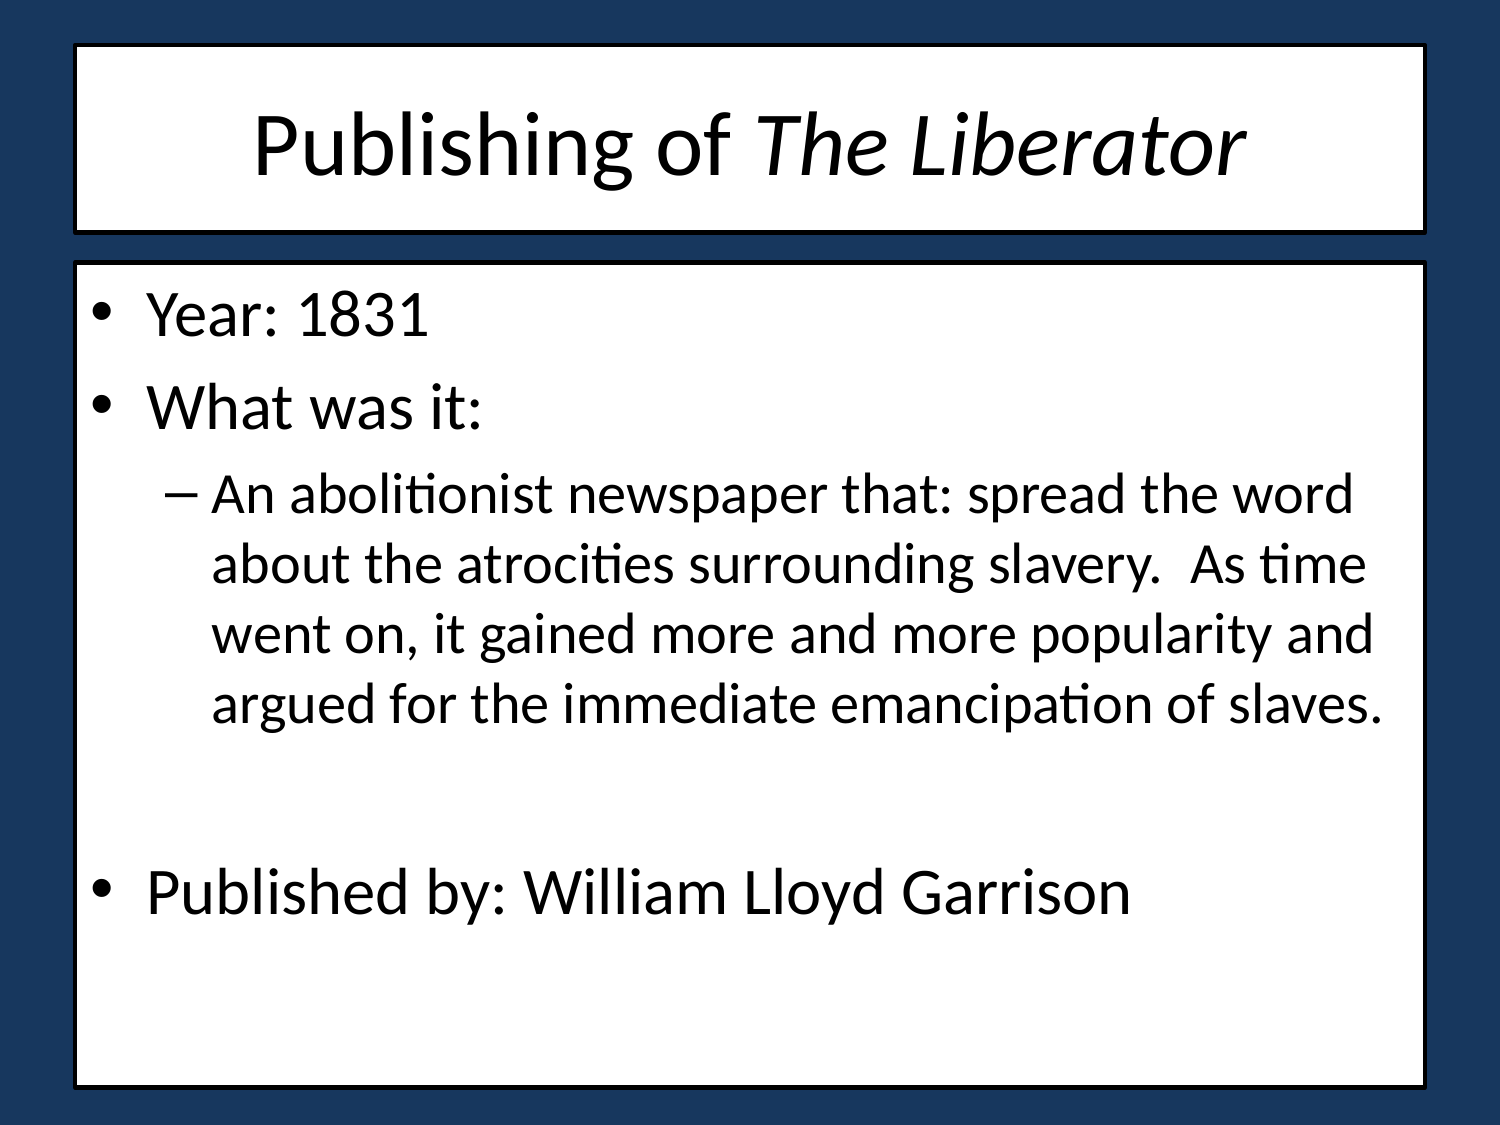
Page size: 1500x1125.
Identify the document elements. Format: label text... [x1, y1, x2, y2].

title Publishing of The Liberator [73, 43, 1427, 235]
list Year: 1831 What was it: An abolitionist newspaper that: spread the word about the atrocities surrounding slavery. As time went on, it gained more and more popularity and argued for the immediate emancipation of slaves. Published by: William Lloyd Garrison [73, 260, 1427, 1090]
